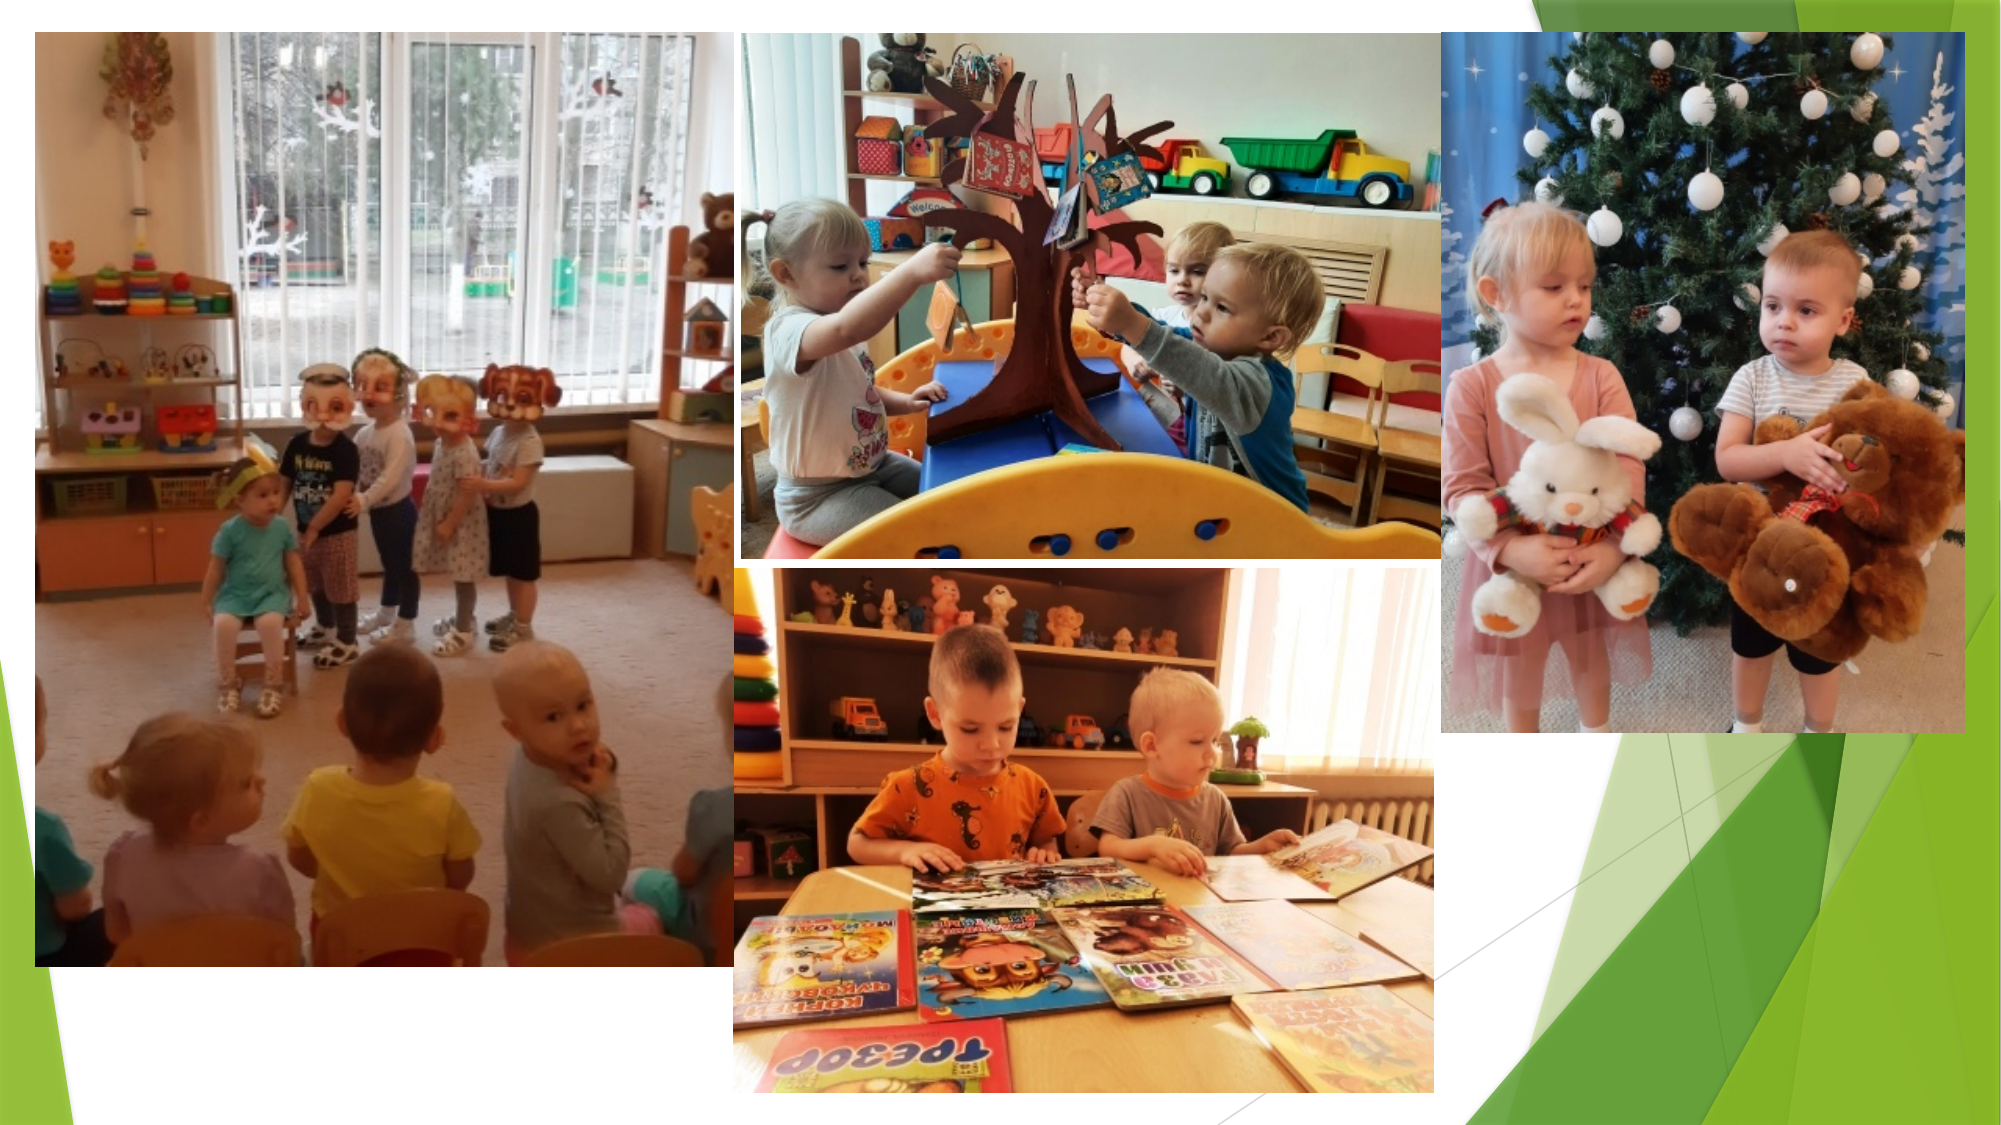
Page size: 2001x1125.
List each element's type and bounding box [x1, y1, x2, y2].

picture [34, 32, 1434, 1093]
picture [1440, 32, 1966, 734]
list [740, 33, 1438, 560]
